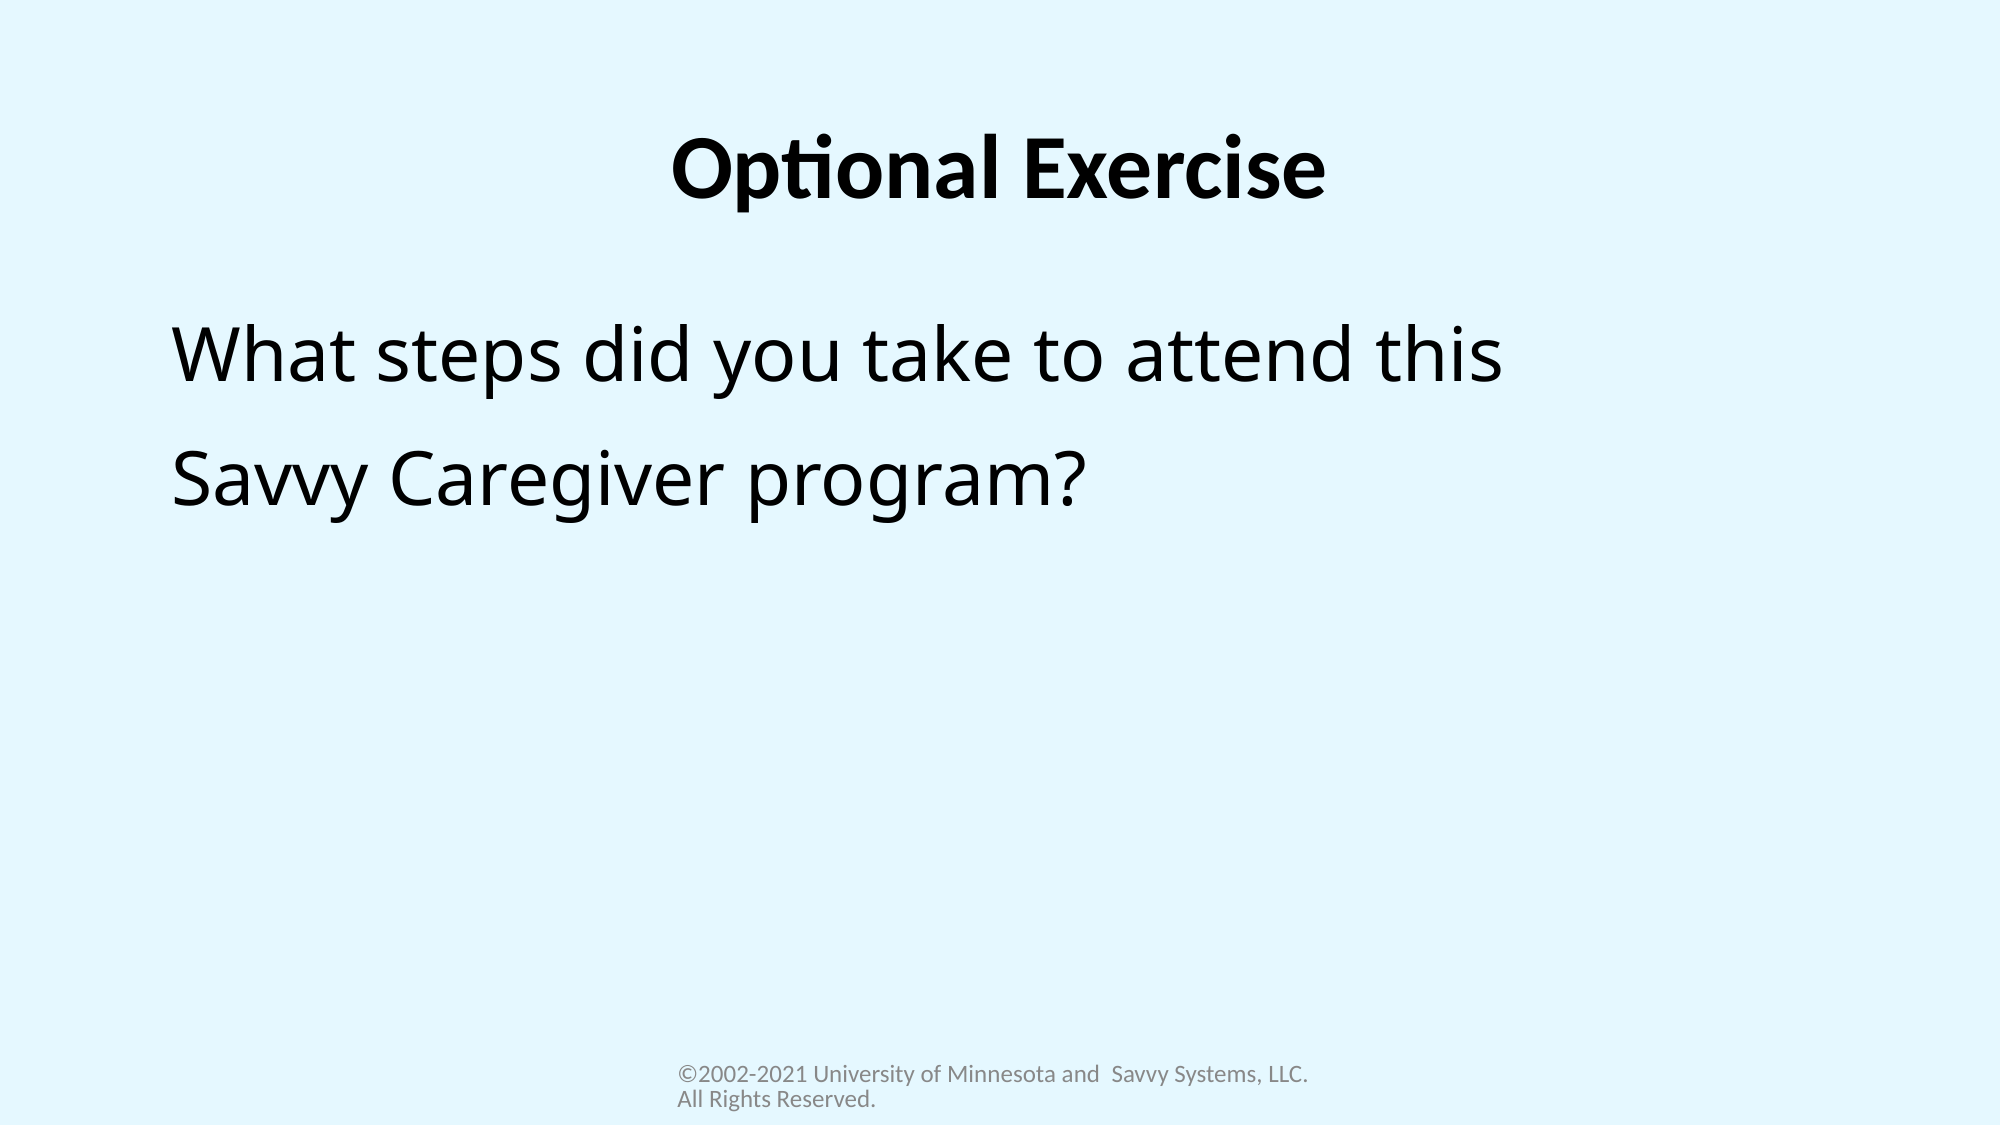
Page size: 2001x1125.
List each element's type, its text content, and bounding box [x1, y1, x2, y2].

list What steps did you take to attend this Savvy Caregiver program? [137, 299, 1863, 1014]
title Optional Exercise [137, 59, 1863, 278]
footer ©2002-2021 University of Minnesota and Savvy Systems, LLC. All Rights Reserved. [662, 1042, 1338, 1103]
